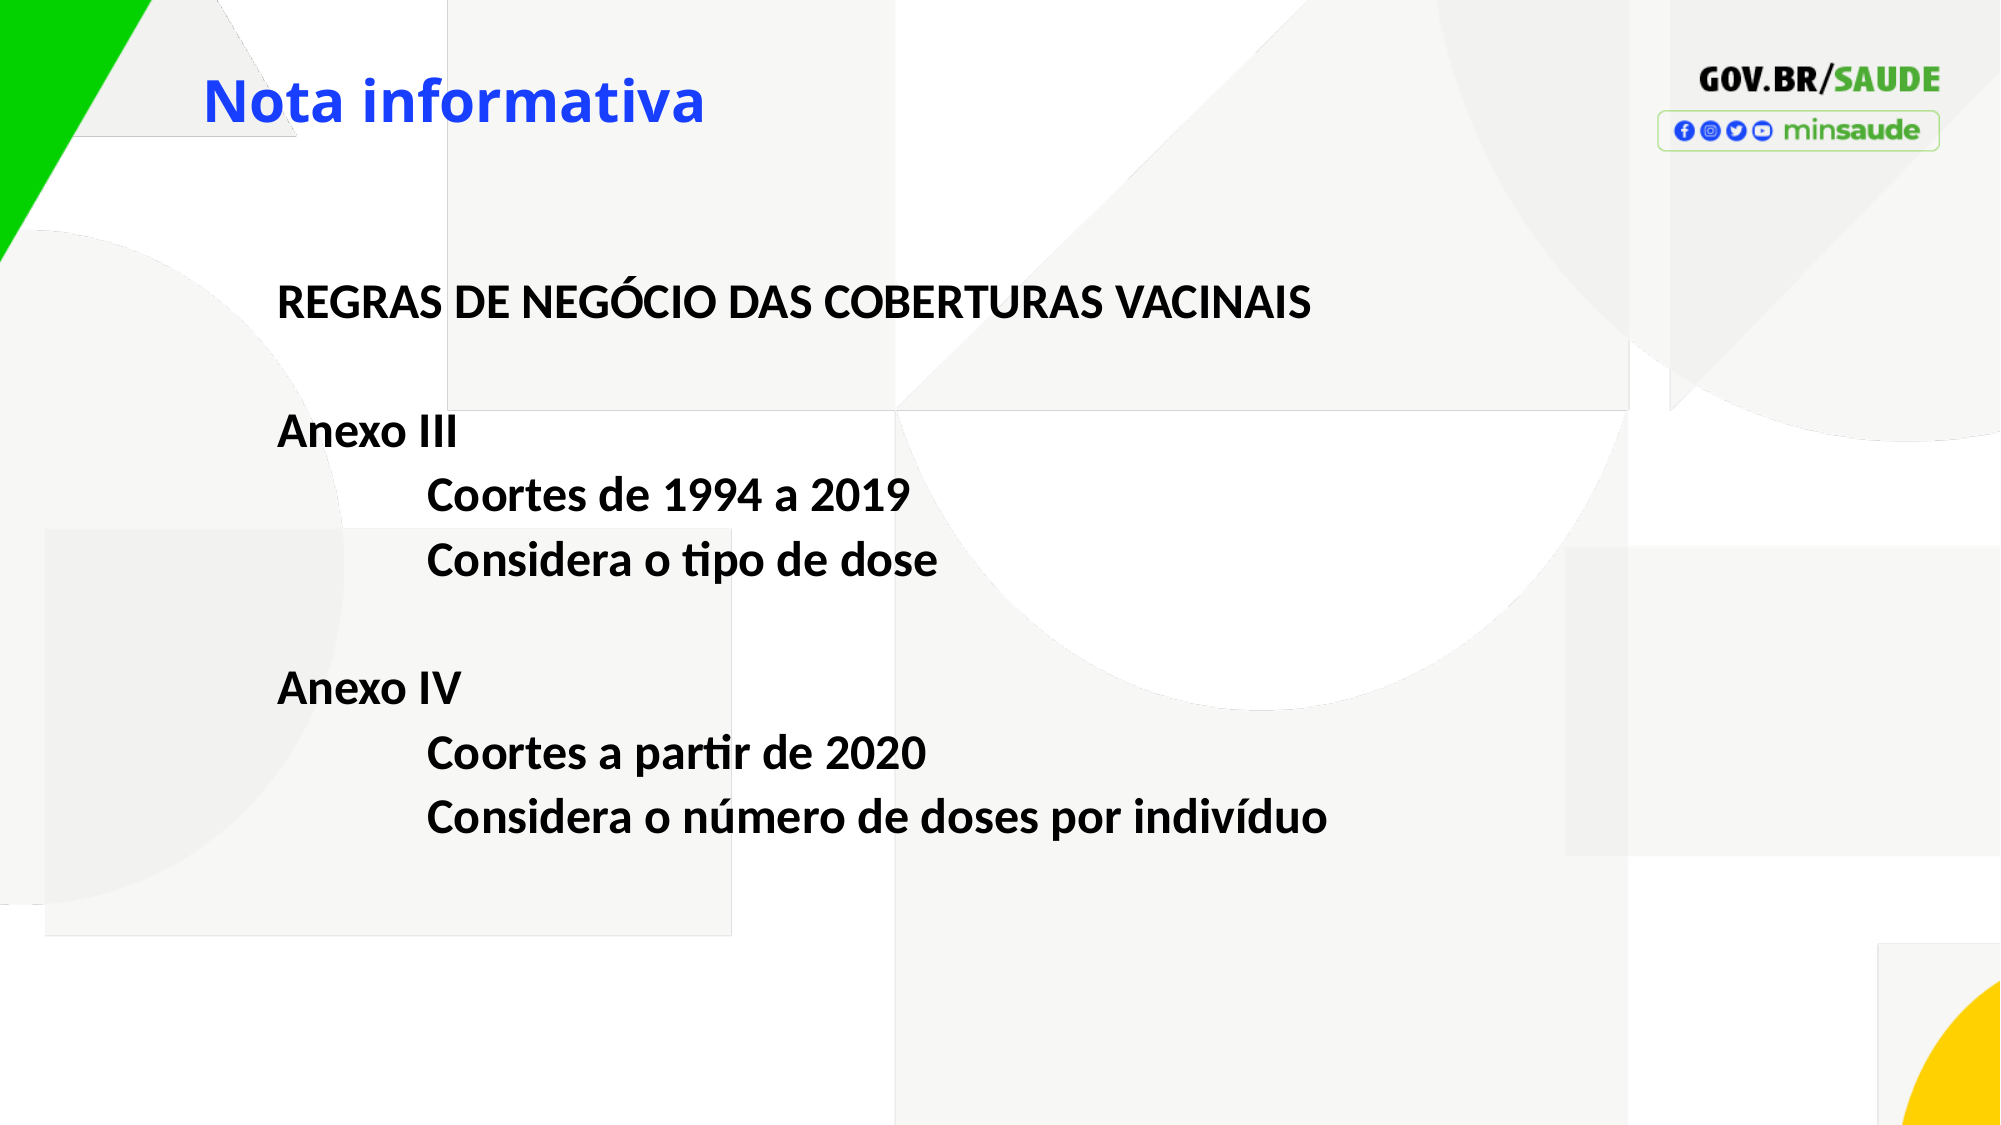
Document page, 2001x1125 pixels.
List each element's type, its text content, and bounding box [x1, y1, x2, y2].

list Nota informativa [187, 64, 1590, 267]
list REGRAS DE NEGÓCIO DAS COBERTURAS VACINAIS Anexo III Coortes de 1994 a 2019 Considera o tipo de dose Anexo IV Coortes a partir de 2020 Considera o número de doses por indivíduo [187, 267, 1778, 970]
picture [0, 0, 2001, 1125]
